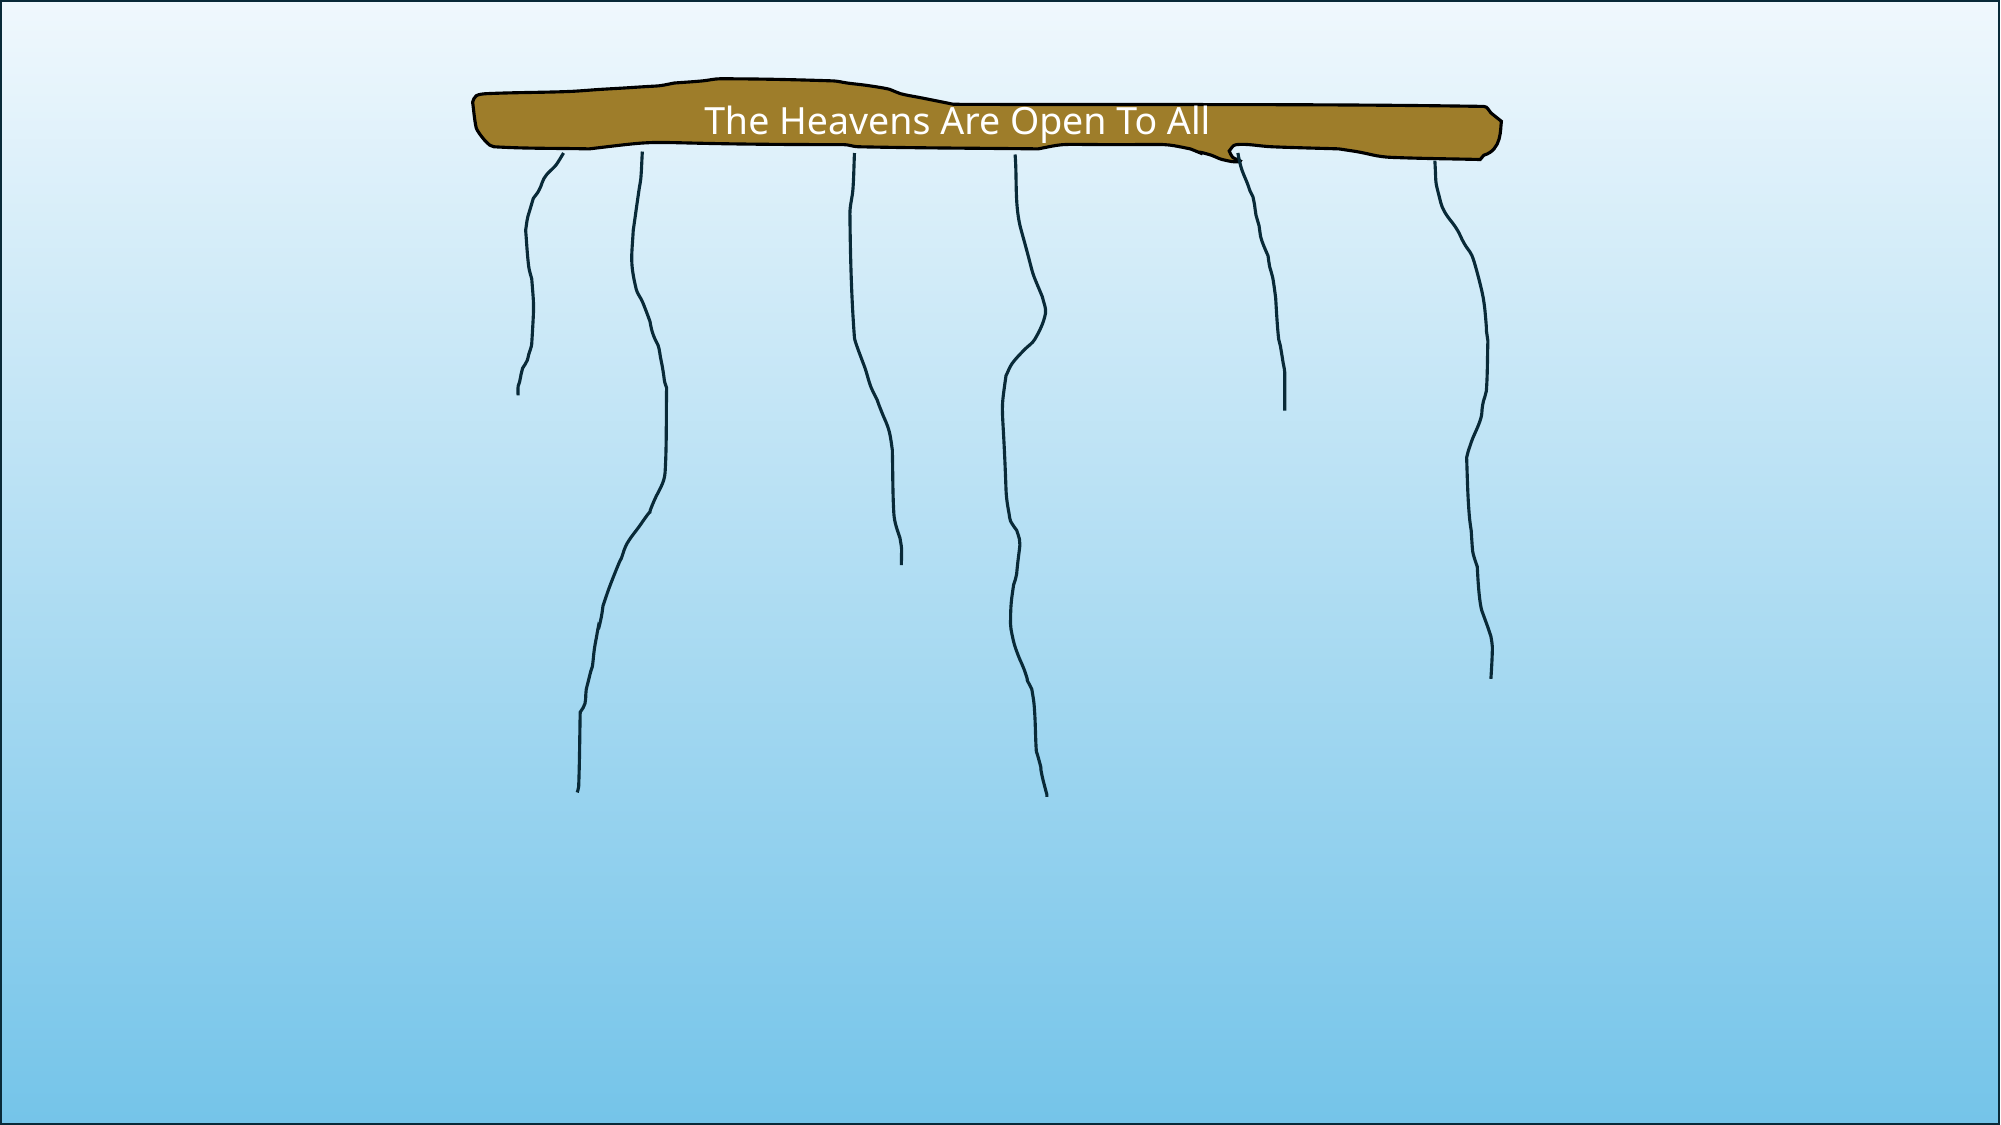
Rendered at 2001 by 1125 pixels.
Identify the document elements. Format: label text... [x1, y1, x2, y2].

text_box [0, 0, 2000, 1125]
text_box [1236, 152, 1287, 411]
text_box [1000, 154, 1049, 797]
text_box [471, 90, 594, 151]
text_box [516, 152, 565, 396]
text_box [575, 151, 669, 793]
text_box [848, 152, 904, 566]
text_box [1323, 103, 1504, 162]
text_box [1187, 150, 1238, 164]
text_box [584, 77, 893, 89]
text_box The Heavens Are Open To All [567, 89, 1348, 150]
text_box [1433, 160, 1494, 679]
